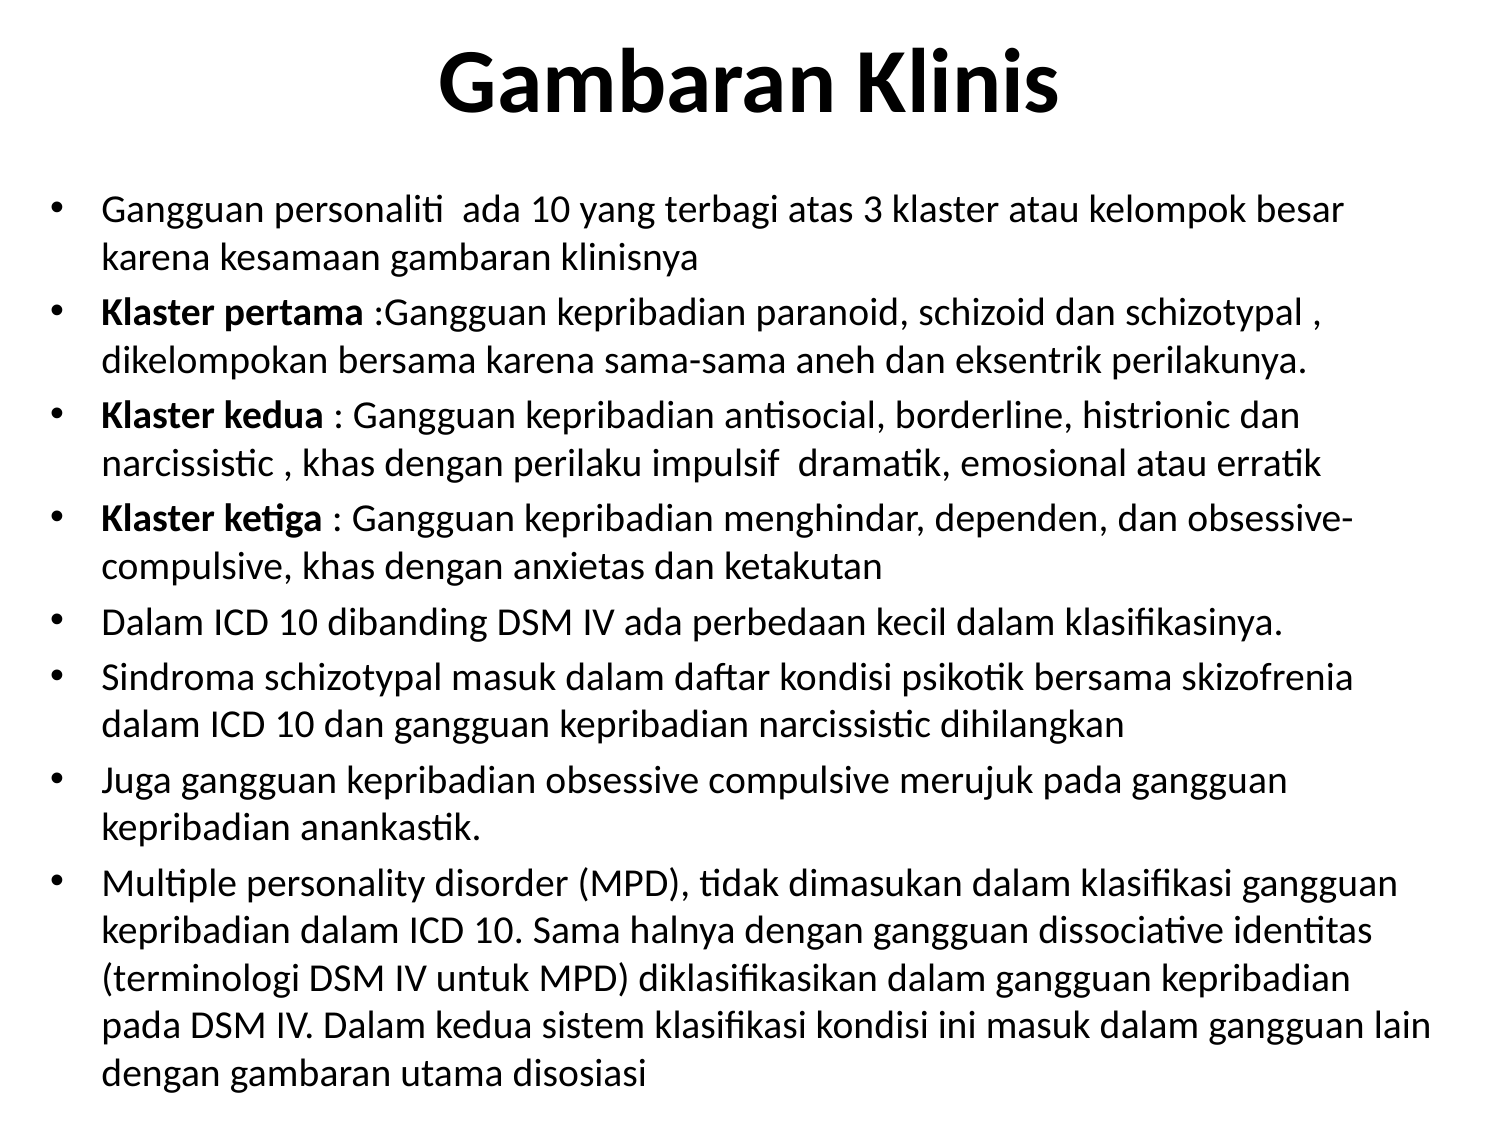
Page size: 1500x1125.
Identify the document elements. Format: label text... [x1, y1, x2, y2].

list Gangguan personaliti ada 10 yang terbagi atas 3 klaster atau kelompok besar karena kesamaan gambaran klinisnya Klaster pertama :Gangguan kepribadian paranoid, schizoid dan schizotypal , dikelompokan bersama karena sama-sama aneh dan eksentrik perilakunya. Klaster kedua : Gangguan kepribadian antisocial, borderline, histrionic dan narcissistic , khas dengan perilaku impulsif dramatik, emosional atau erratik Klaster ketiga : Gangguan kepribadian menghindar, dependen, dan obsessive-compulsive, khas dengan anxietas dan ketakutan Dalam ICD 10 dibanding DSM IV ada perbedaan kecil dalam klasifikasinya. Sindroma schizotypal masuk dalam daftar kondisi psikotik bersama skizofrenia dalam ICD 10 dan gangguan kepribadian narcissistic dihilangkan Juga gangguan kepribadian obsessive compulsive merujuk pada gangguan kepribadian anankastik. Multiple personality disorder (MPD), tidak dimasukan dalam klasifikasi gangguan kepribadian dalam ICD 10. Sama halnya dengan gangguan dissociative identitas (terminologi DSM IV untuk MPD) diklasifikasikan dalam gangguan kepribadian pada DSM IV. Dalam kedua sistem klasifikasi kondisi ini masuk dalam gangguan lain dengan gambaran utama disosiasi [35, 175, 1454, 1125]
title Gambaran Klinis [75, 0, 1425, 153]
